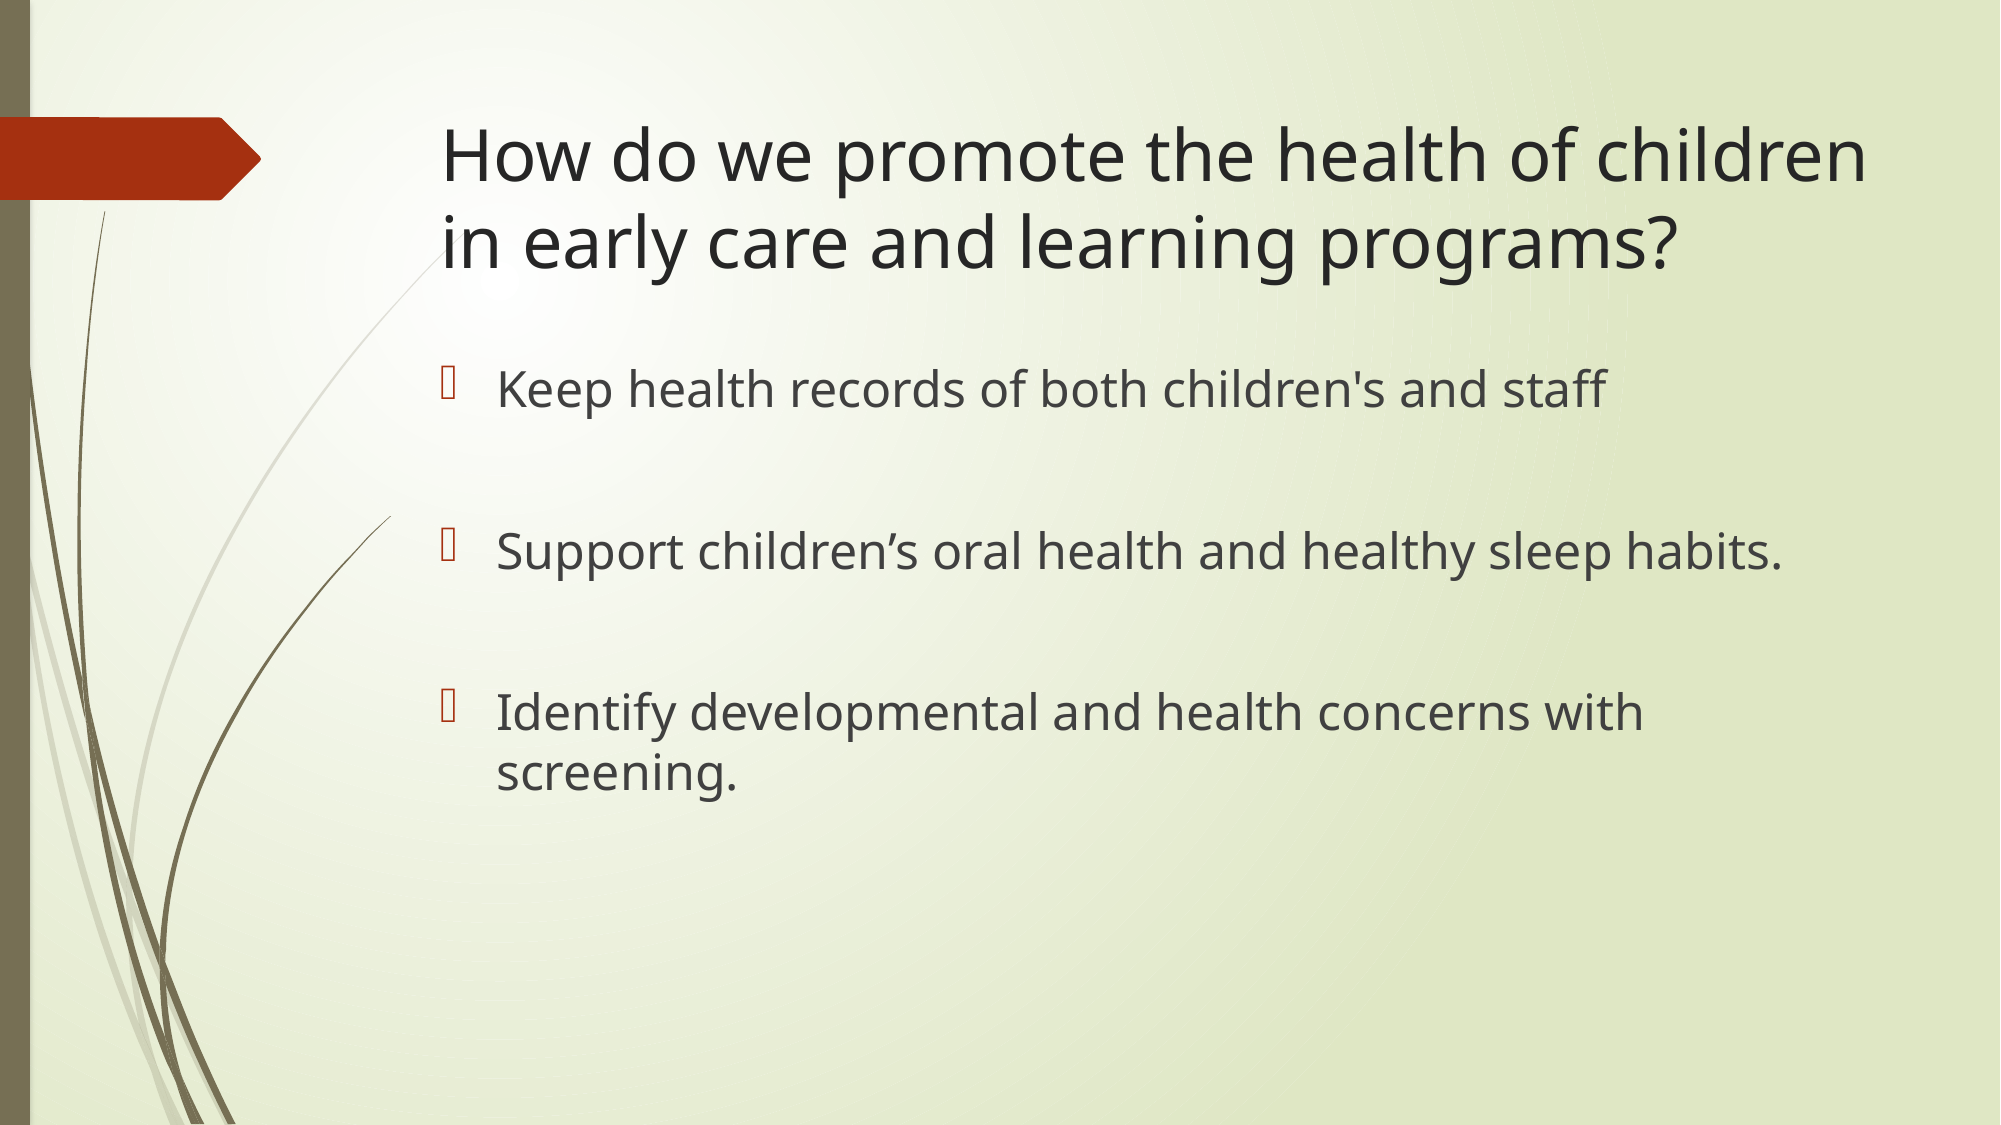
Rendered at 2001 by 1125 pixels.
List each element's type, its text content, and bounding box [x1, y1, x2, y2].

title How do we promote the health of children in early care and learning programs? [425, 102, 1888, 313]
list Keep health records of both children's and staff Support children’s oral health and healthy sleep habits. Identify developmental and health concerns with screening. [424, 350, 1888, 970]
